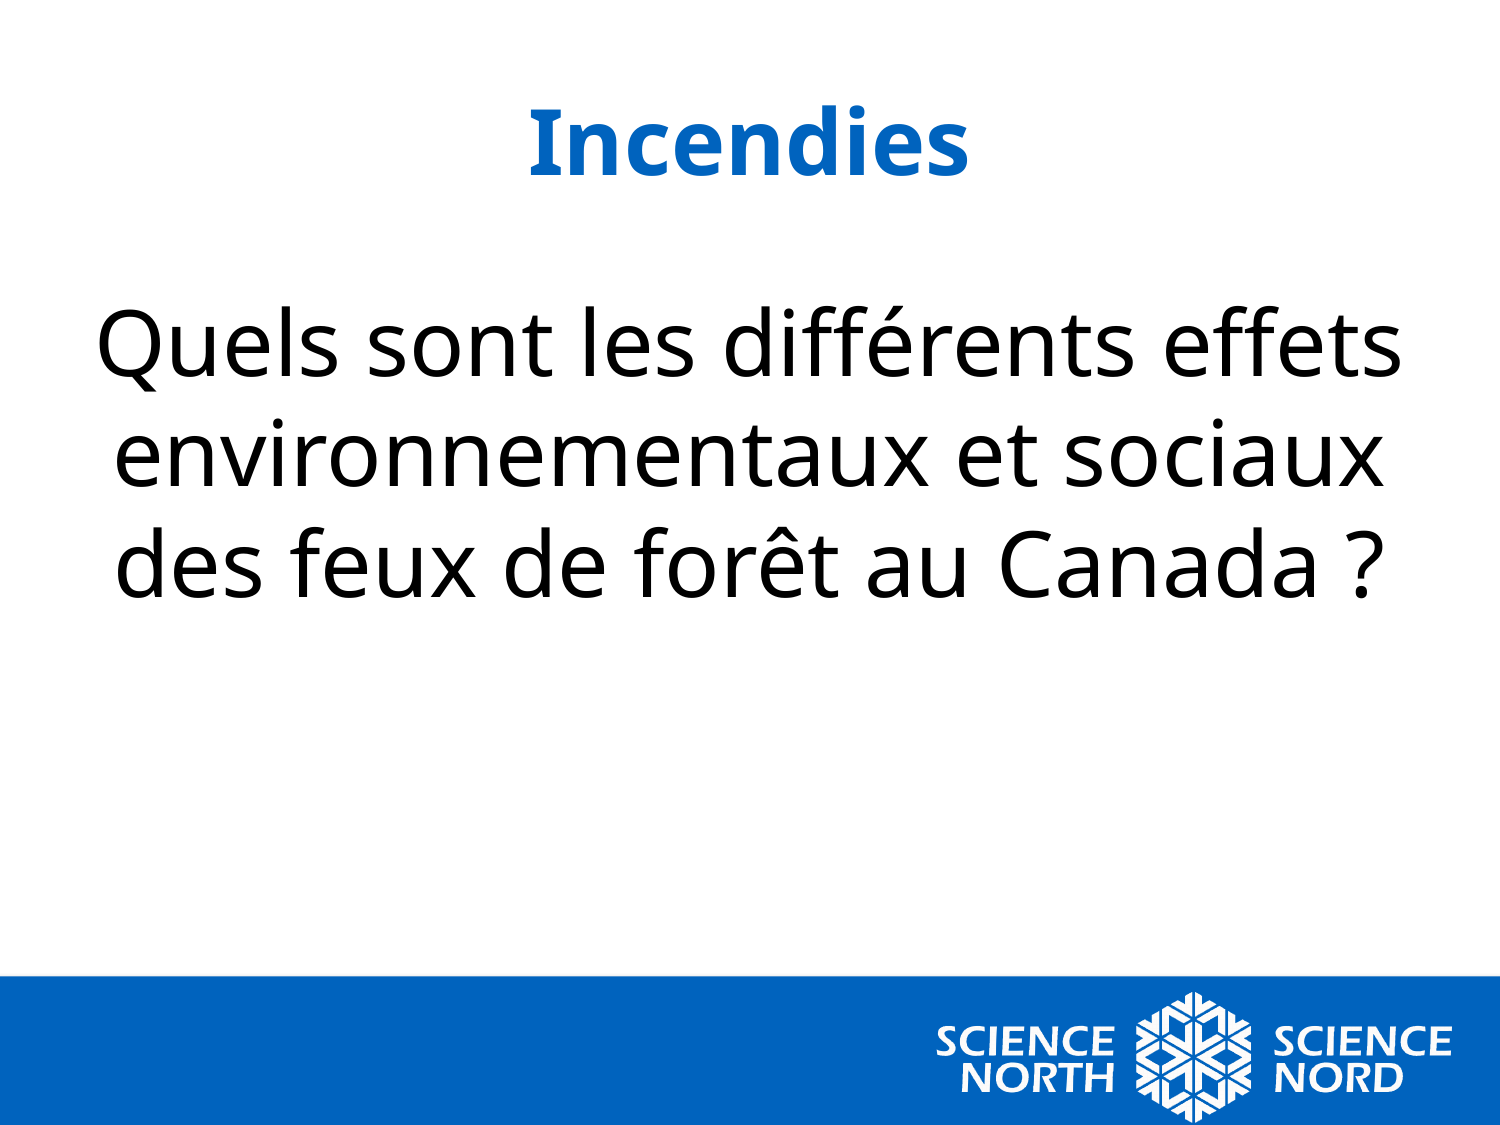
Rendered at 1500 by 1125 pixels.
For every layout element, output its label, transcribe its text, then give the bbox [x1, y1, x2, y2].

list Quels sont les différents effets environnementaux et sociaux des feux de forêt au Canada ? [75, 277, 1425, 1020]
title Incendies [75, 45, 1425, 233]
picture [936, 991, 1453, 1123]
